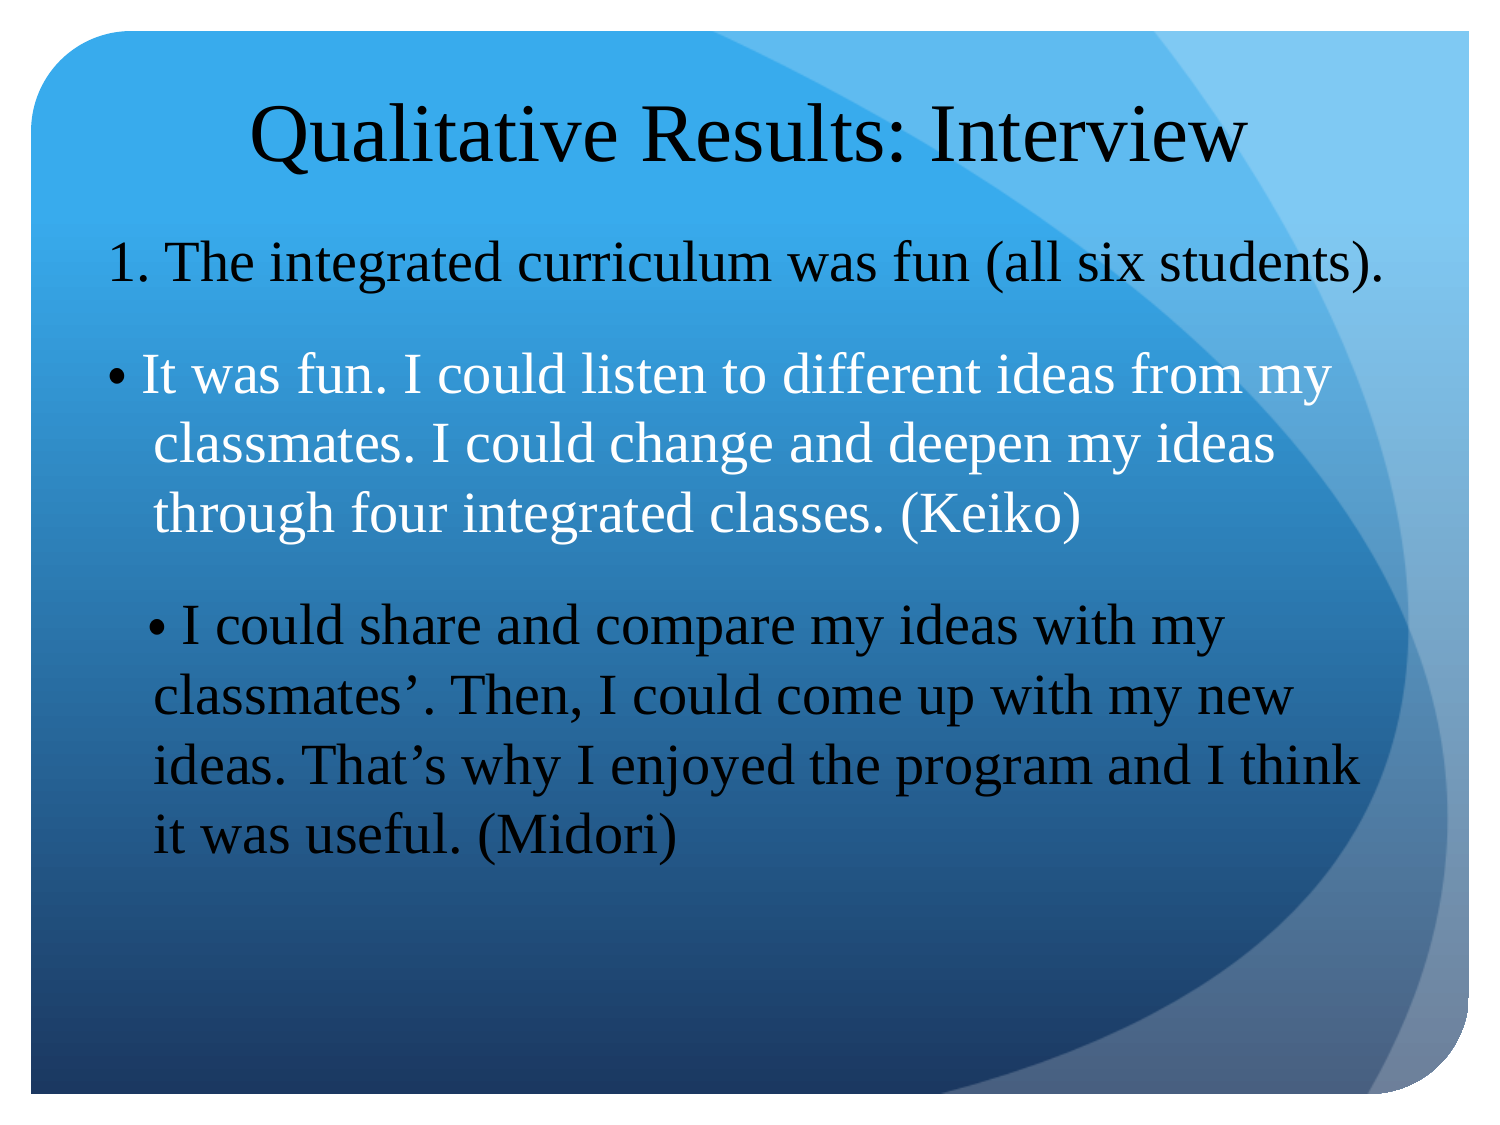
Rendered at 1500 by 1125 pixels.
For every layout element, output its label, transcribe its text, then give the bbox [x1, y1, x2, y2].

title Qualitative Results: Interview [127, 62, 1372, 187]
picture [24, 30, 1473, 1094]
list 1. The integrated curriculum was fun (all six students). ・It was fun. I could listen to different ideas from my classmates. I could change and deepen my ideas through four integrated classes. (Keiko) ・I could share and compare my ideas with my classmates’. Then, I could come up with my new ideas. That’s why I enjoyed the program and I think it was useful. (Midori) [92, 215, 1419, 1000]
